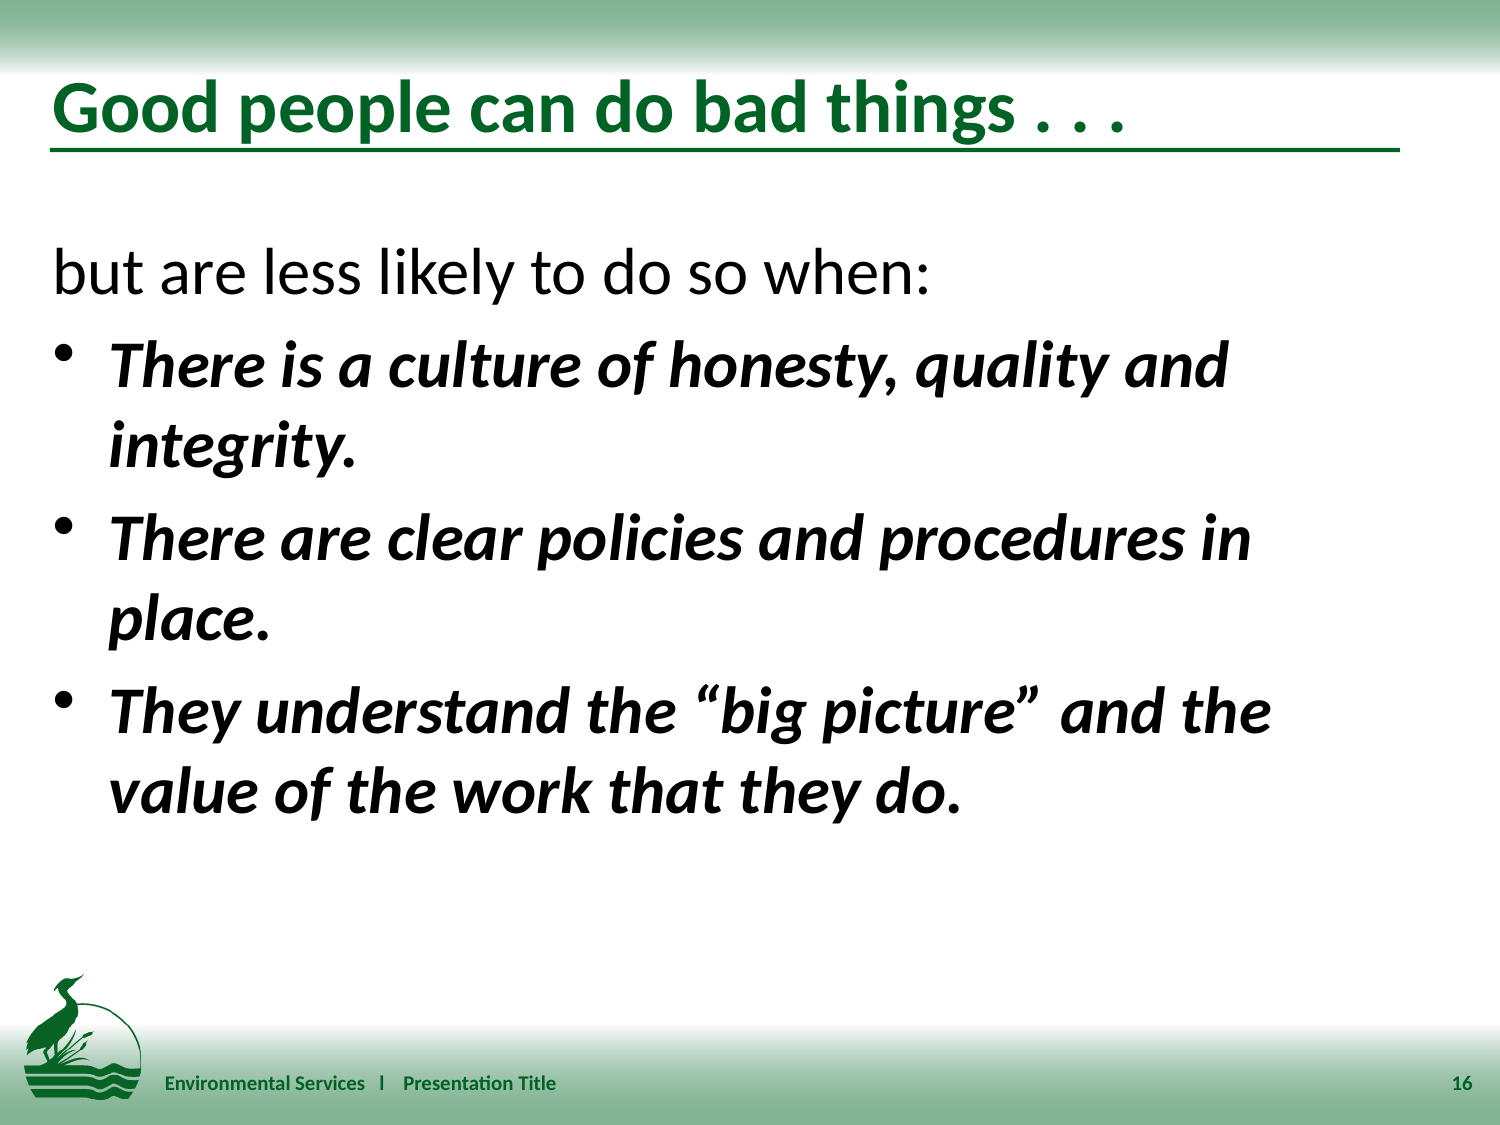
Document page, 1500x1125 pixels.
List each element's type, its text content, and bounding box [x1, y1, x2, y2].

list but are less likely to do so when: There is a culture of honesty, quality and integrity. There are clear policies and procedures in place. They understand the “big picture” and the value of the work that they do. [37, 220, 1388, 963]
picture [24, 974, 141, 1100]
title Good people can do bad things . . . [37, 50, 1388, 220]
